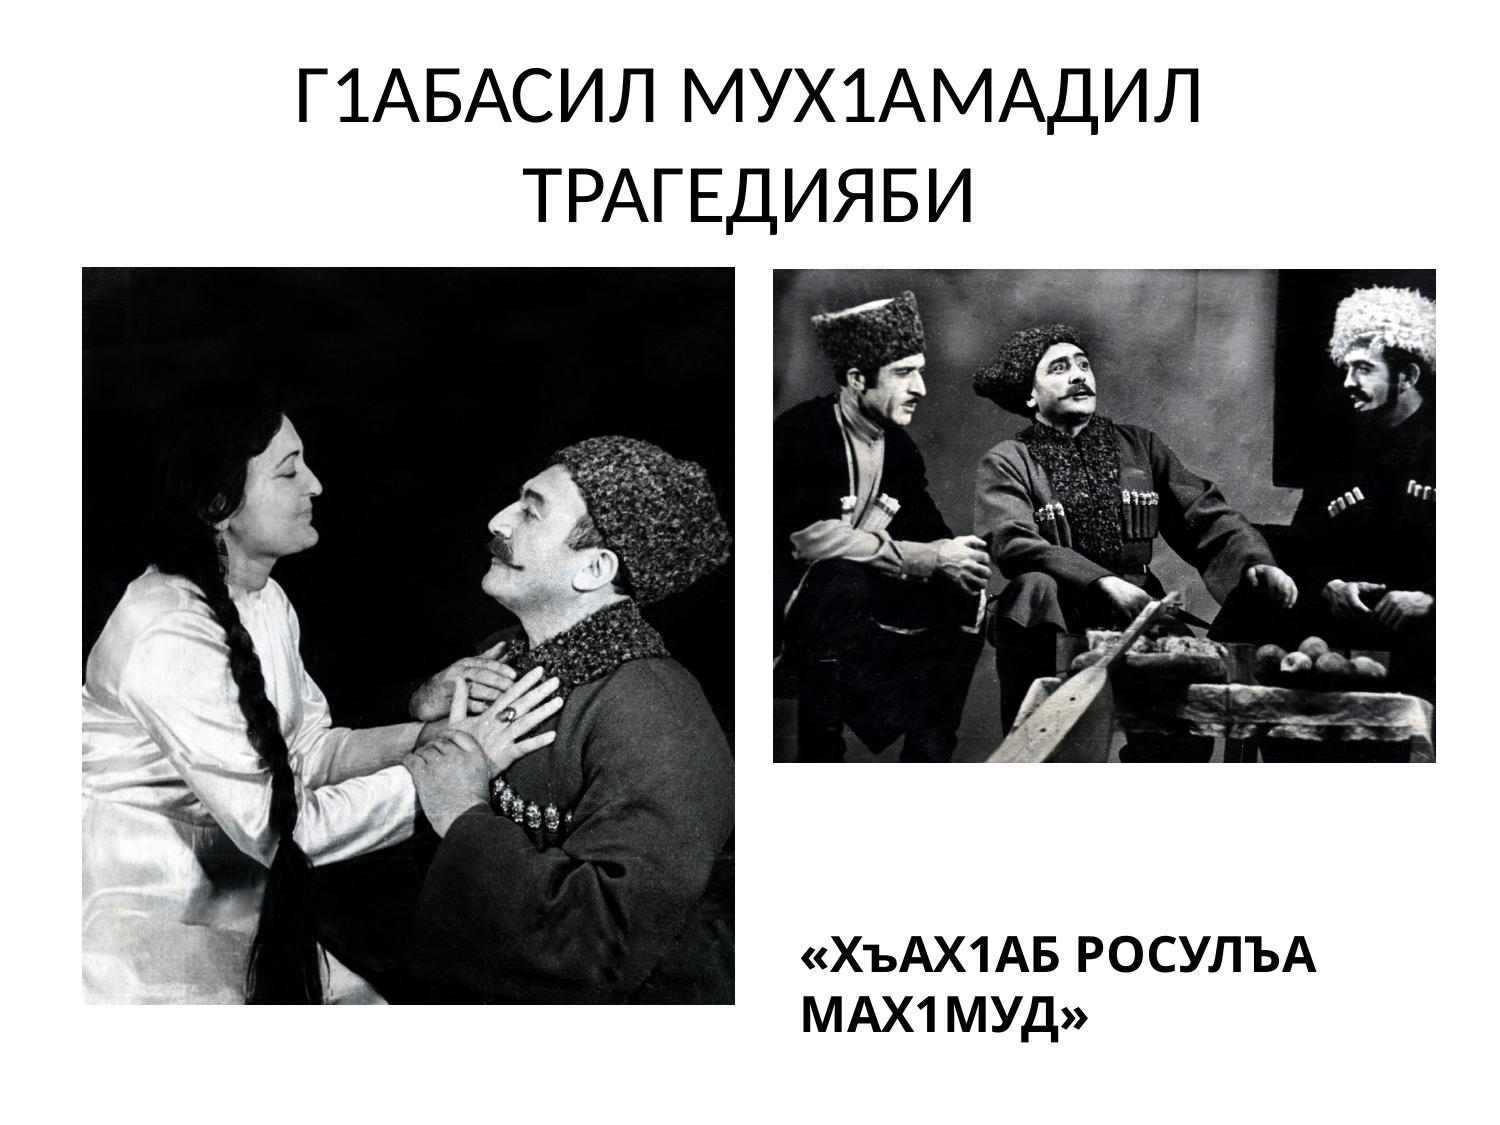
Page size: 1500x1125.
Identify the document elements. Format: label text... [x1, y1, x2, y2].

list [773, 269, 1437, 763]
title Г1АБАСИЛ МУХ1АМАДИЛ ТРАГЕДИЯБИ [74, 44, 1426, 233]
text_box «ХъАХ1АБ РОСУЛЪА МАХ1МУД» [785, 855, 1365, 1051]
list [81, 267, 736, 1006]
